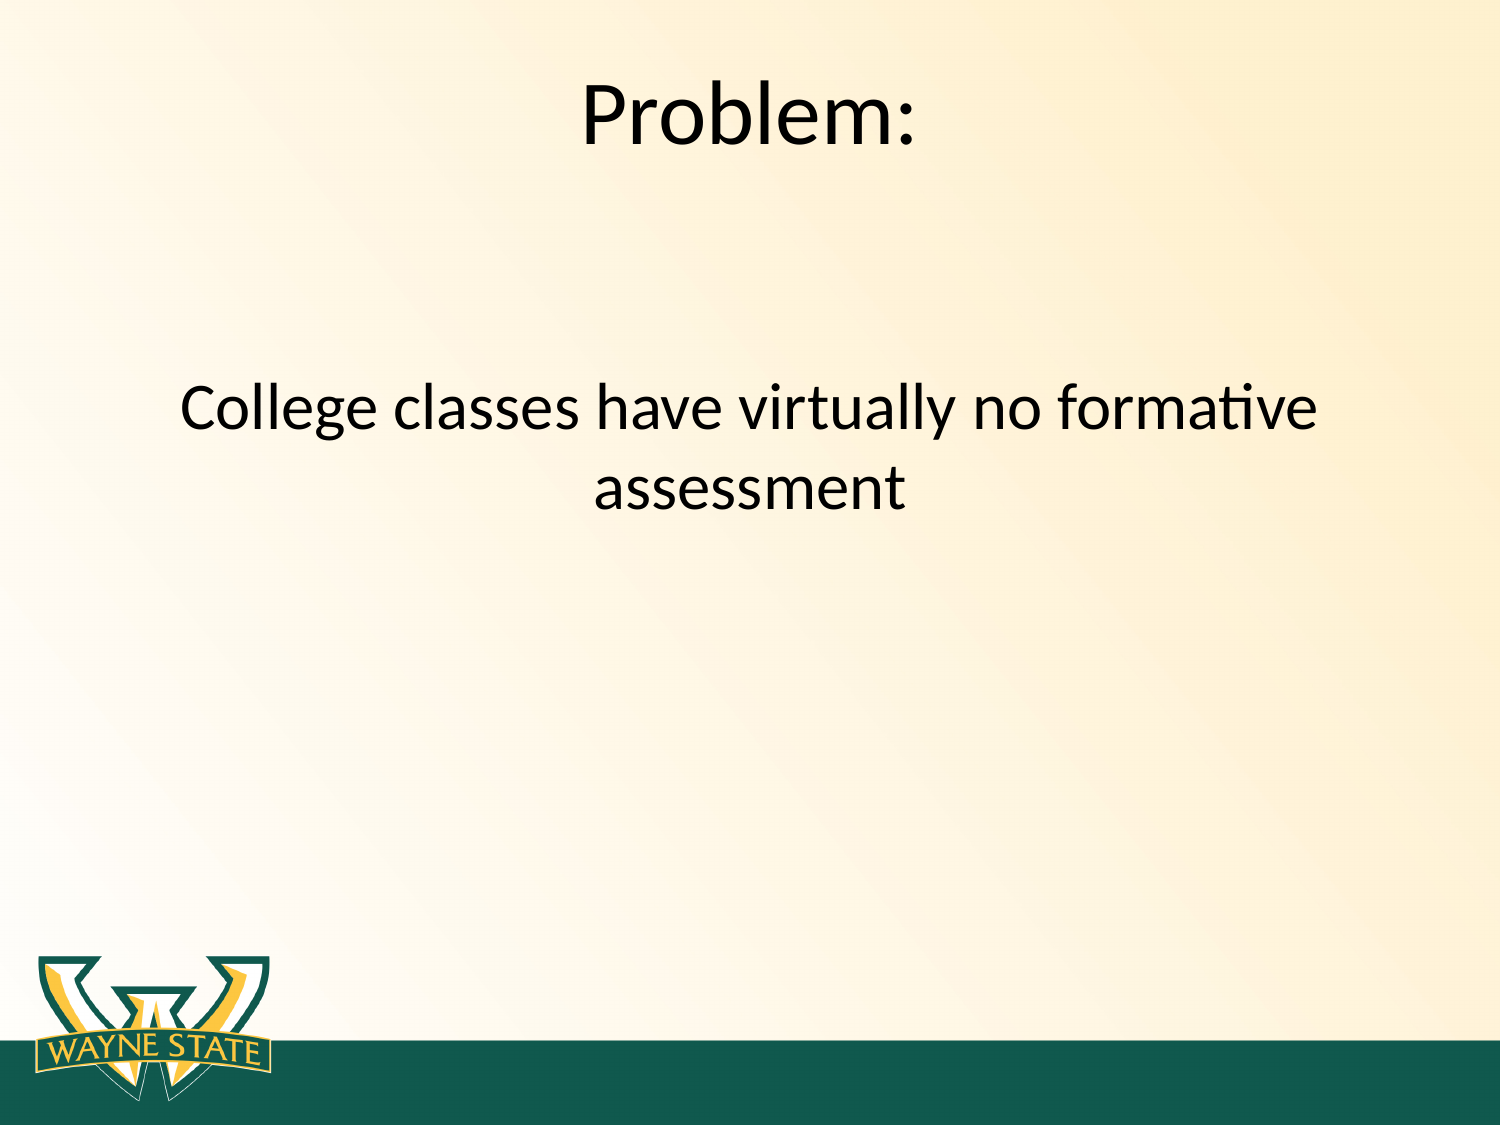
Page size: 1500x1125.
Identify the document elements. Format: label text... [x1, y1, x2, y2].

title Problem: [75, 45, 1425, 233]
list College classes have virtually no formative assessment [75, 262, 1425, 1005]
picture [0, 0, 1500, 1125]
